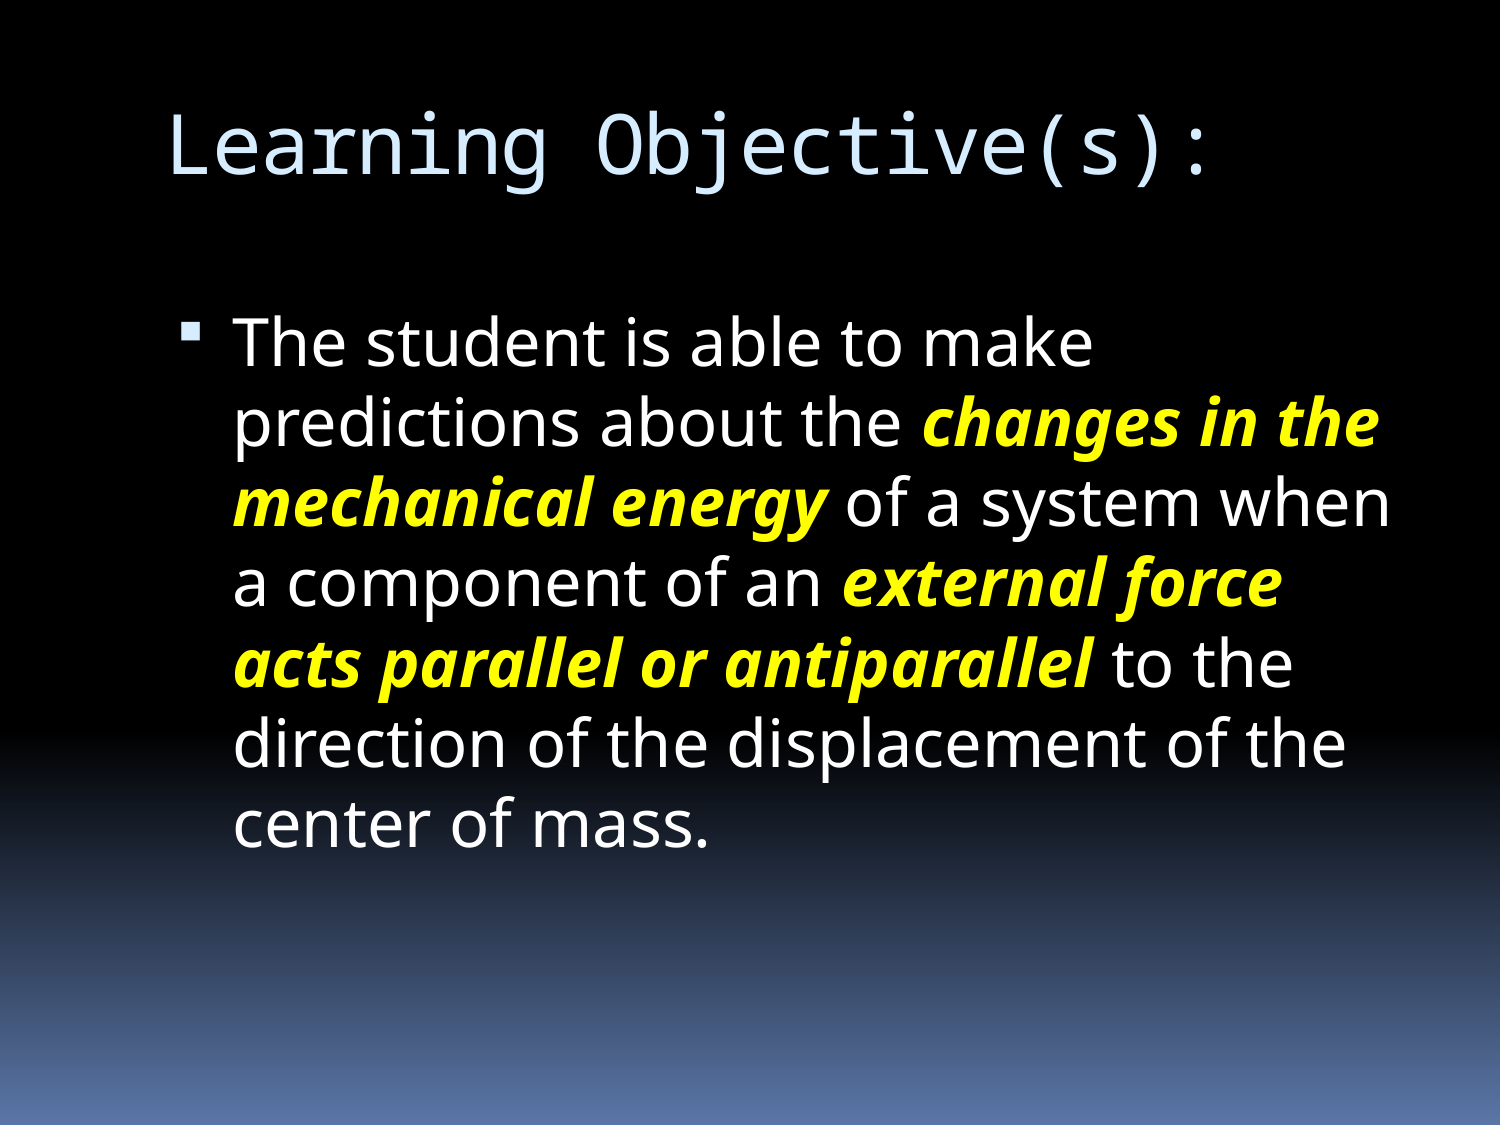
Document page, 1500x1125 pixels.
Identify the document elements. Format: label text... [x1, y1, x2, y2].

title Learning Objective(s): [150, 83, 1425, 234]
list The student is able to make predictions about the changes in the mechanical energy of a system when a component of an external force acts parallel or antiparallel to the direction of the displacement of the center of mass. [150, 292, 1425, 1043]
